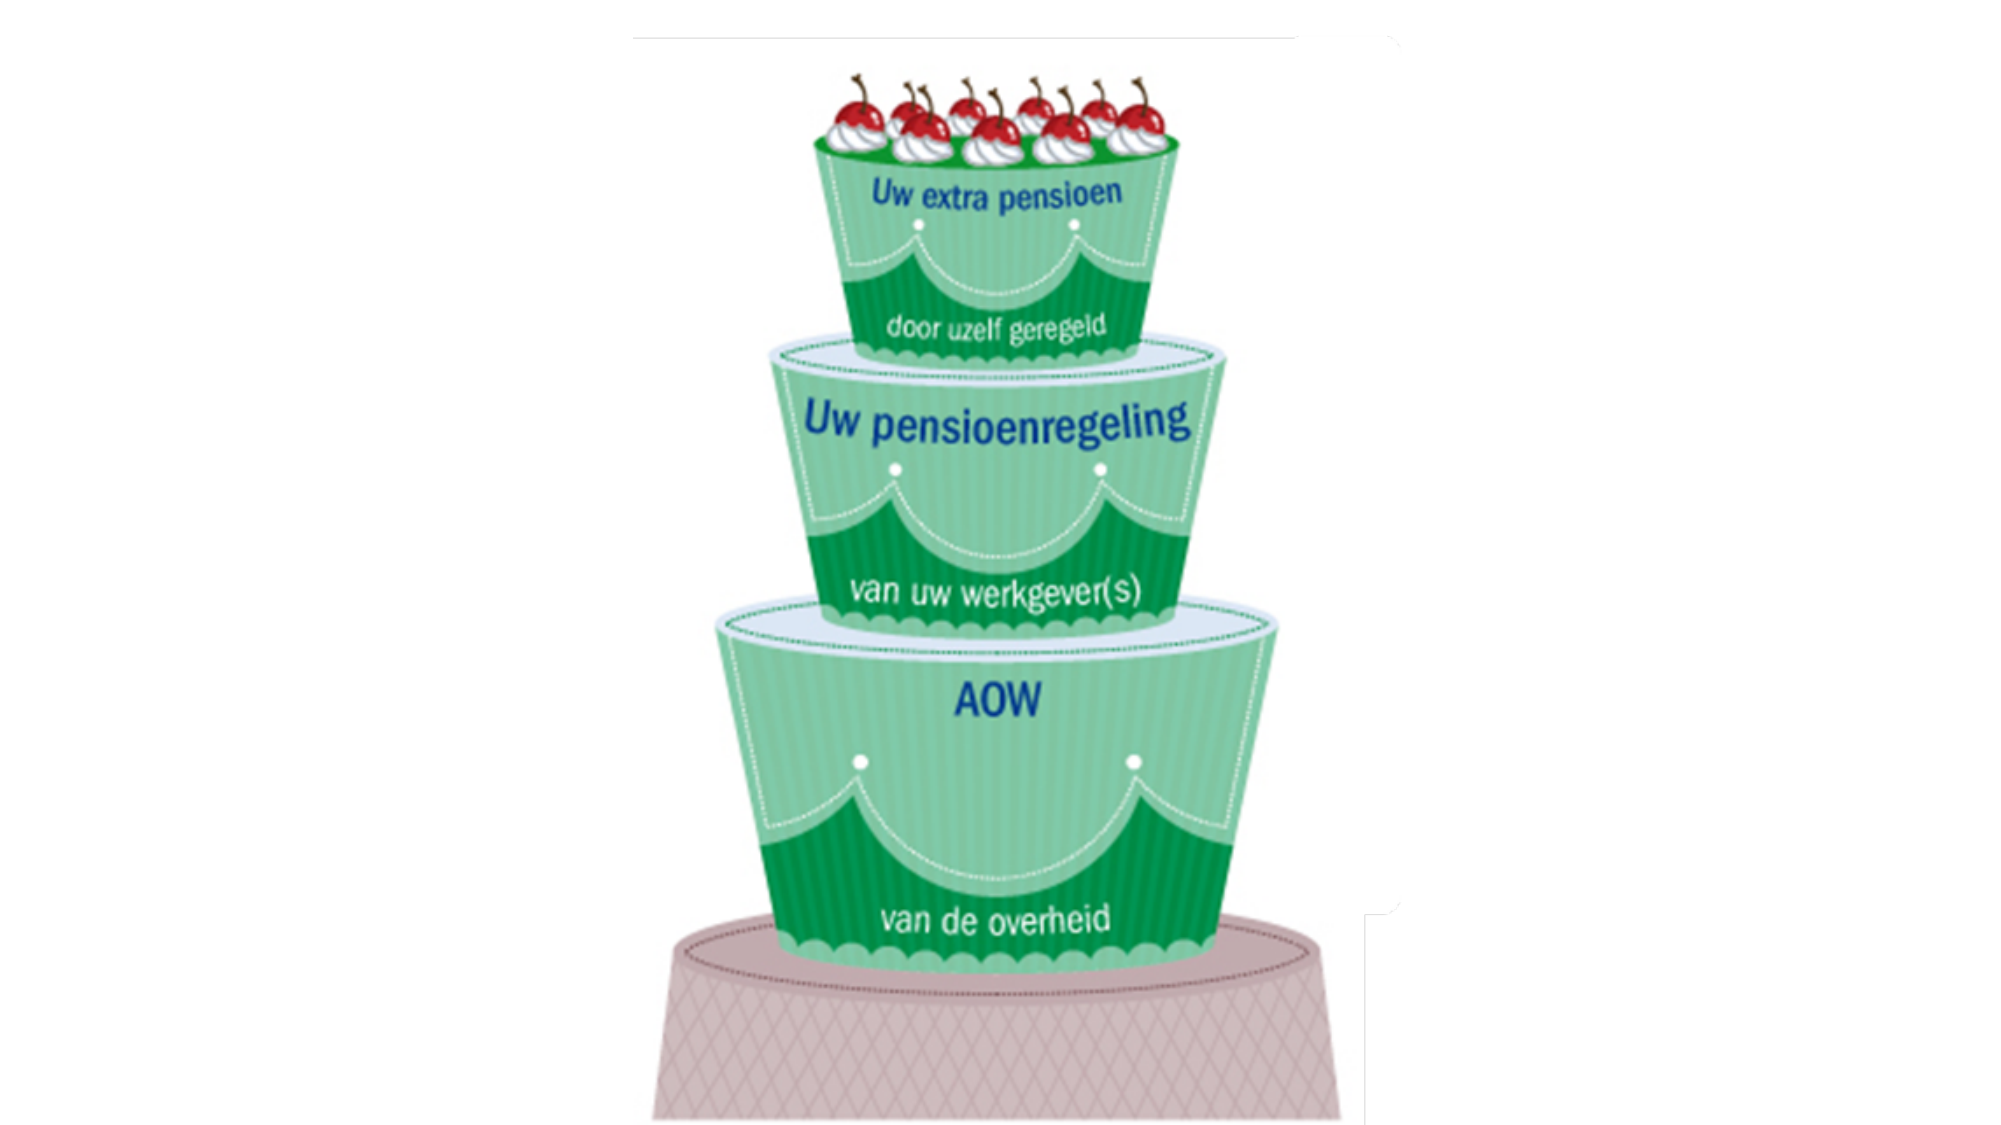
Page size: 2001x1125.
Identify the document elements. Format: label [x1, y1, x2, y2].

picture [633, 35, 1402, 1125]
